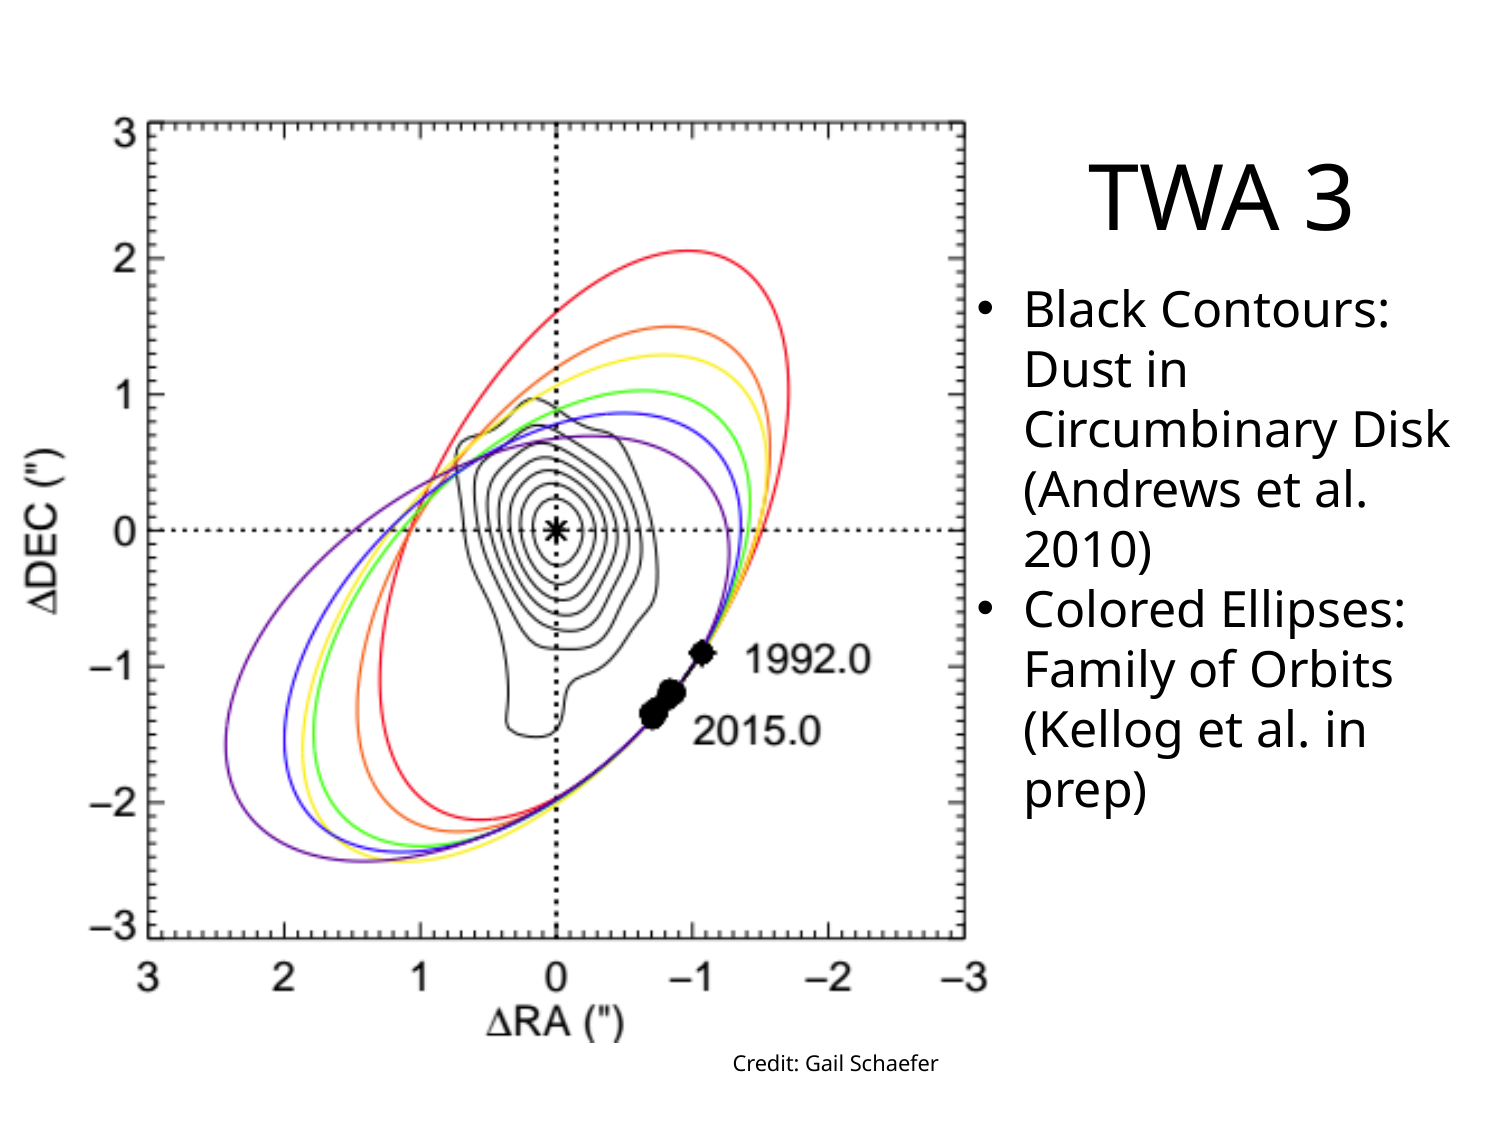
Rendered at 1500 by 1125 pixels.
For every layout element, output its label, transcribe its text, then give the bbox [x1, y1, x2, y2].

text_box Credit: Gail Schaefer [717, 1052, 955, 1084]
text_box Black Contours: Dust in Circumbinary Disk (Andrews et al. 2010) Colored Ellipses: Family of Orbits (Kellog et al. in prep) [993, 269, 1500, 825]
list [13, 107, 989, 1043]
title TWA 3 [993, 123, 1483, 265]
